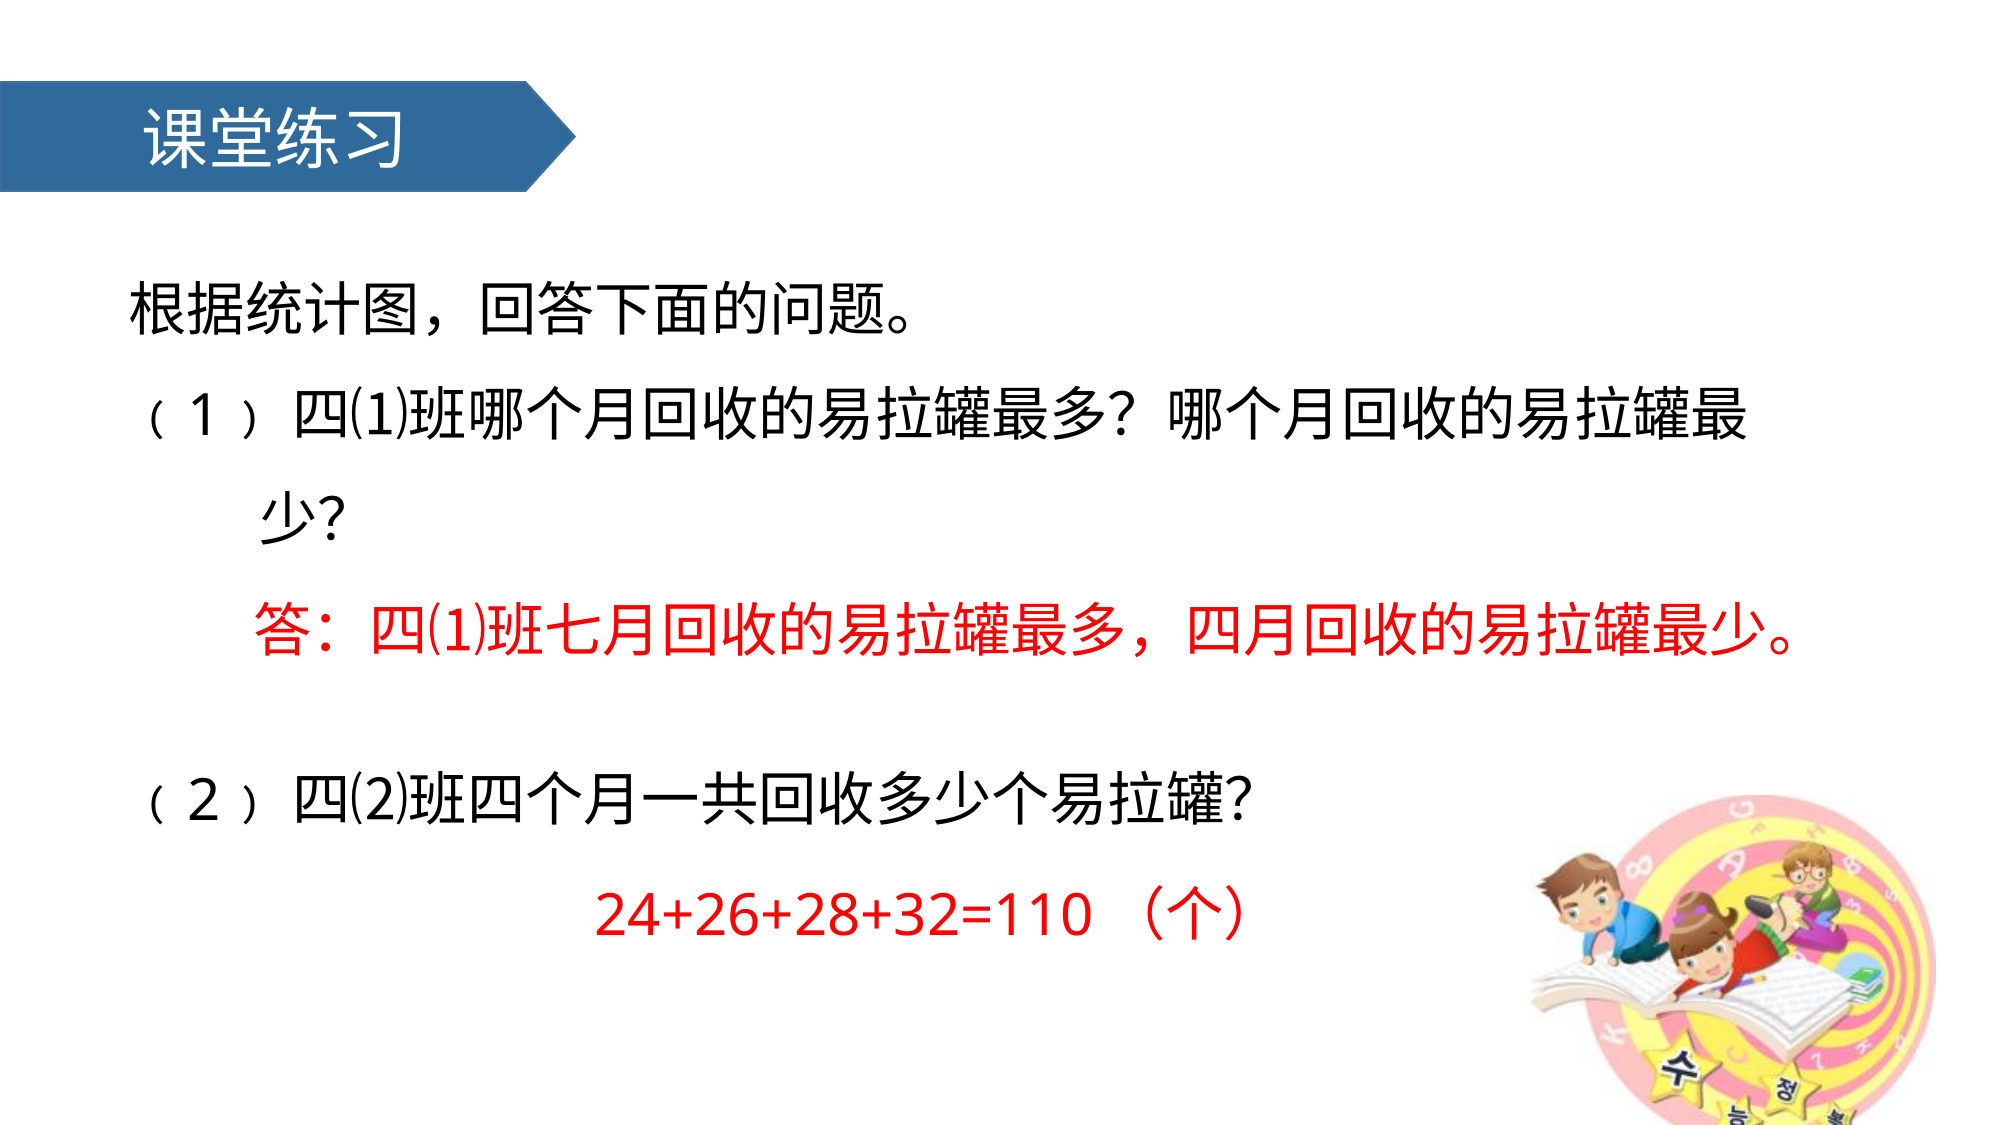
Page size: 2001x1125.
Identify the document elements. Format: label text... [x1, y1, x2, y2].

text_box 答：四⑴班七月回收的易拉罐最多，四月回收的易拉罐最少。 [238, 586, 1842, 671]
text_box 24+26+28+32=110（个） [579, 869, 1298, 955]
text_box 根据统计图，回答下面的问题。 ﹙1﹚四⑴班哪个月回收的易拉罐最多？哪个月回收的易拉罐最 少？ ﹙2﹚四⑵班四个月一共回收多少个易拉罐？ [114, 230, 1780, 840]
text_box 课堂练习 [0, 82, 575, 191]
picture [1531, 795, 1936, 1125]
